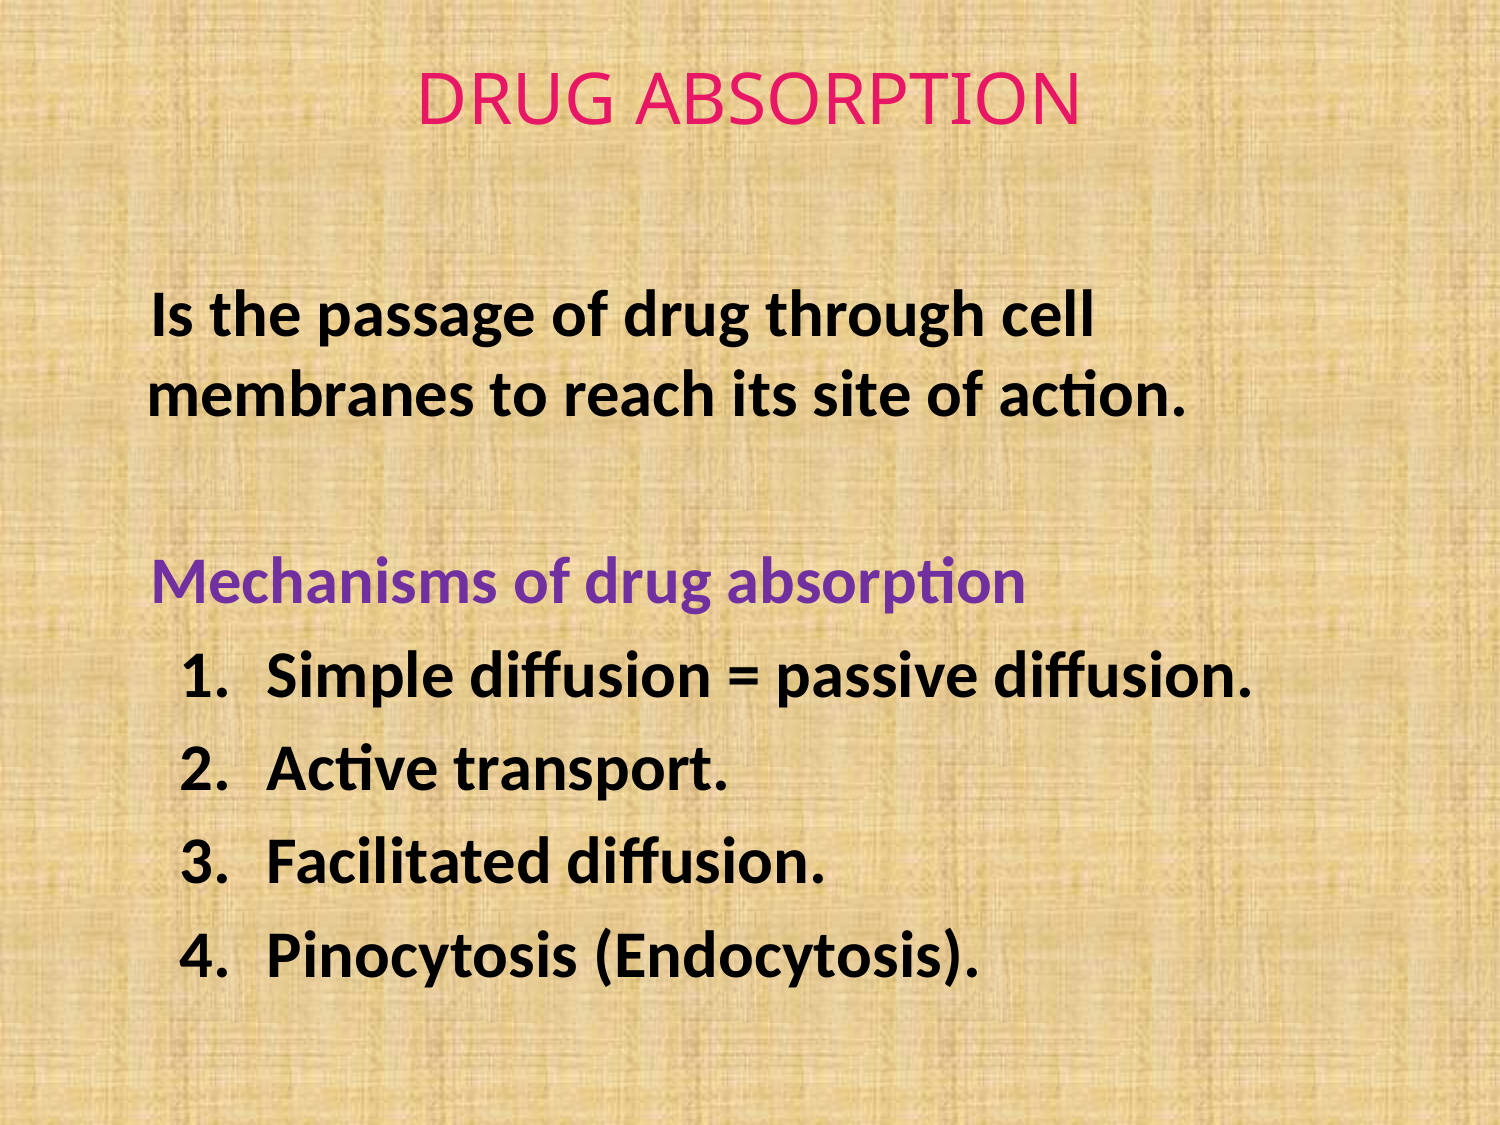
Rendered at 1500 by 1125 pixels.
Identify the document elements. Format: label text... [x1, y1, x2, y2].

picture [0, 0, 1500, 1125]
title DRUG ABSORPTION [75, 45, 1425, 233]
list Is the passage of drug through cell membranes to reach its site of action. Mechanisms of drug absorption Simple diffusion = passive diffusion. Active transport. Facilitated diffusion. Pinocytosis (Endocytosis). [75, 262, 1425, 1005]
